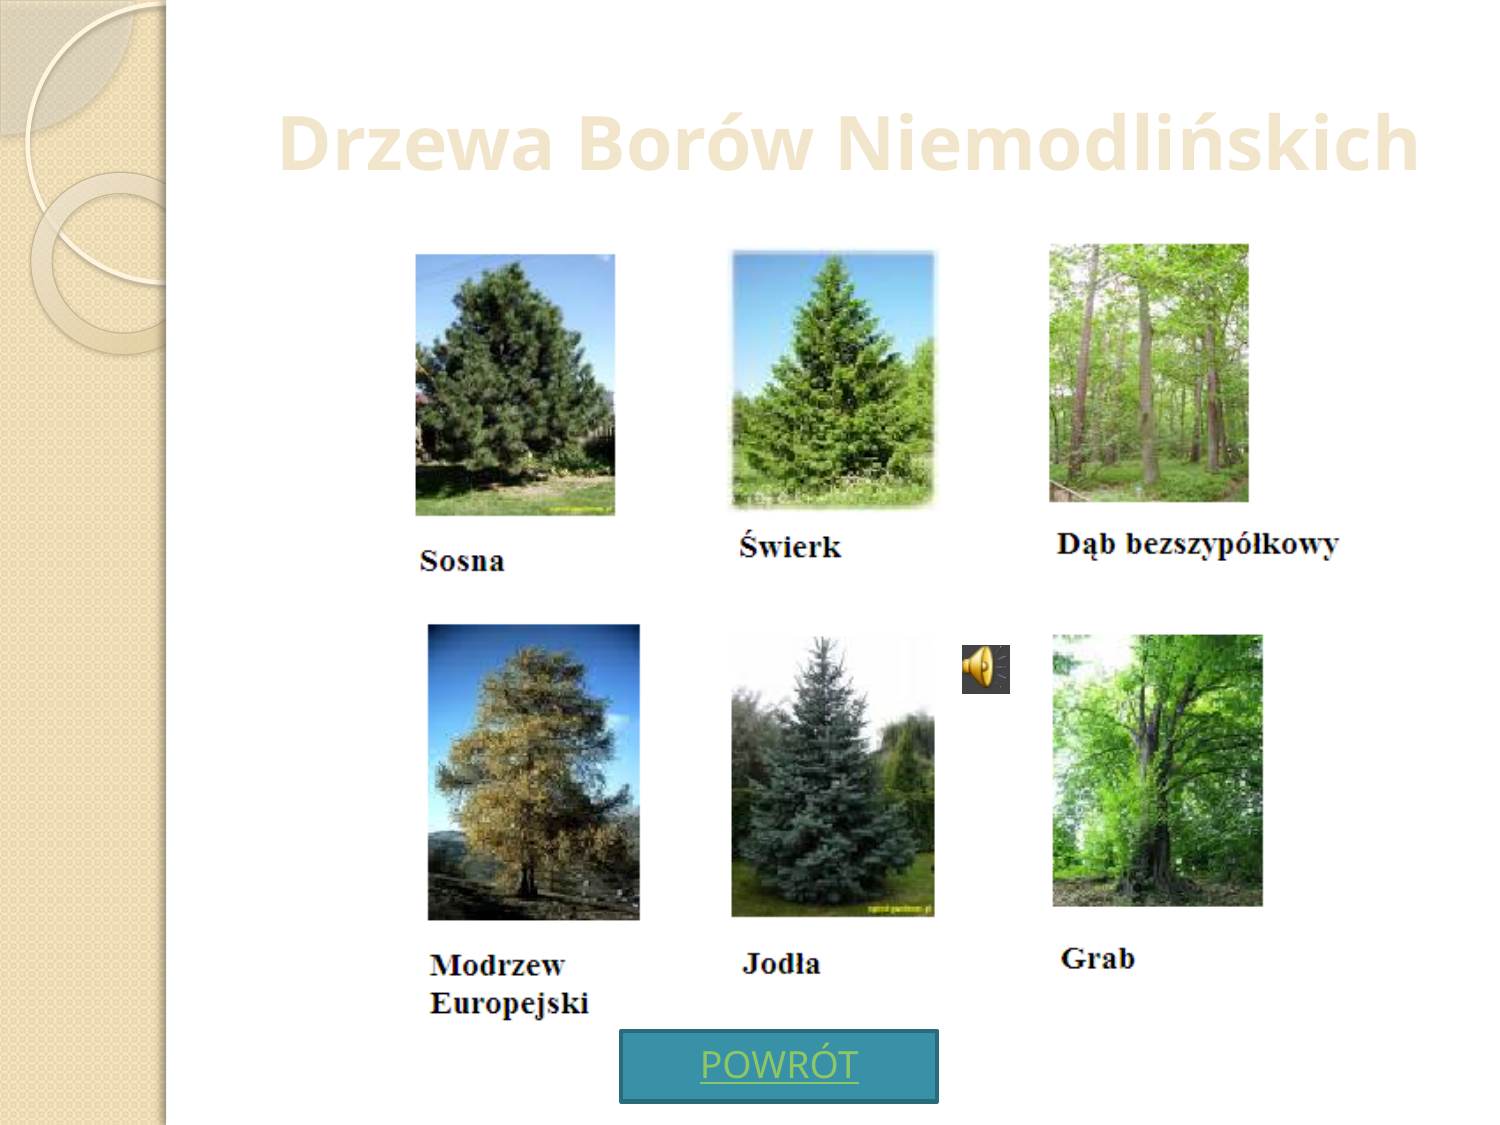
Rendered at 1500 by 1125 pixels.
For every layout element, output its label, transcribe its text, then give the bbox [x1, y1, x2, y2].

picture [960, 644, 1012, 695]
title Drzewa Borów Niemodlińskich [234, 46, 1465, 235]
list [386, 215, 1348, 1055]
text_box POWRÓT [619, 1067, 939, 1104]
